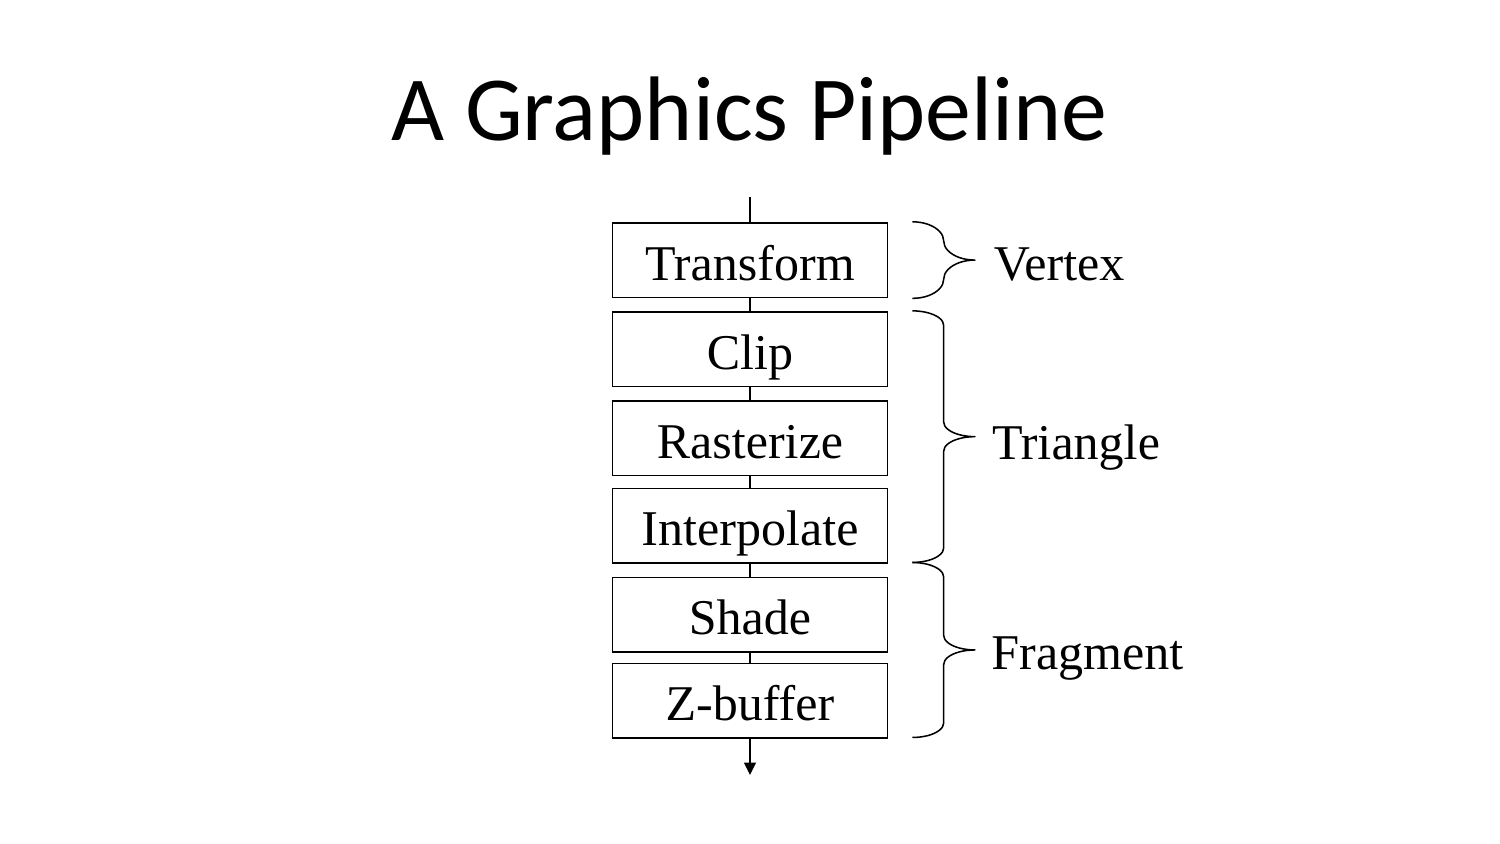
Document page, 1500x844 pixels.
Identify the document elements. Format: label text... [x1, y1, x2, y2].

title A Graphics Pipeline [75, 33, 1425, 175]
text_box Shade [612, 577, 888, 653]
text_box [912, 562, 975, 738]
text_box Z-buffer [612, 663, 888, 739]
text_box Triangle [977, 401, 1176, 477]
text_box Interpolate [612, 488, 888, 564]
text_box Clip [612, 311, 888, 387]
text_box [912, 310, 975, 563]
text_box [912, 221, 975, 299]
text_box Rasterize [612, 400, 888, 476]
text_box Transform [612, 222, 888, 298]
text_box Fragment [976, 612, 1199, 688]
text_box Vertex [979, 222, 1140, 298]
